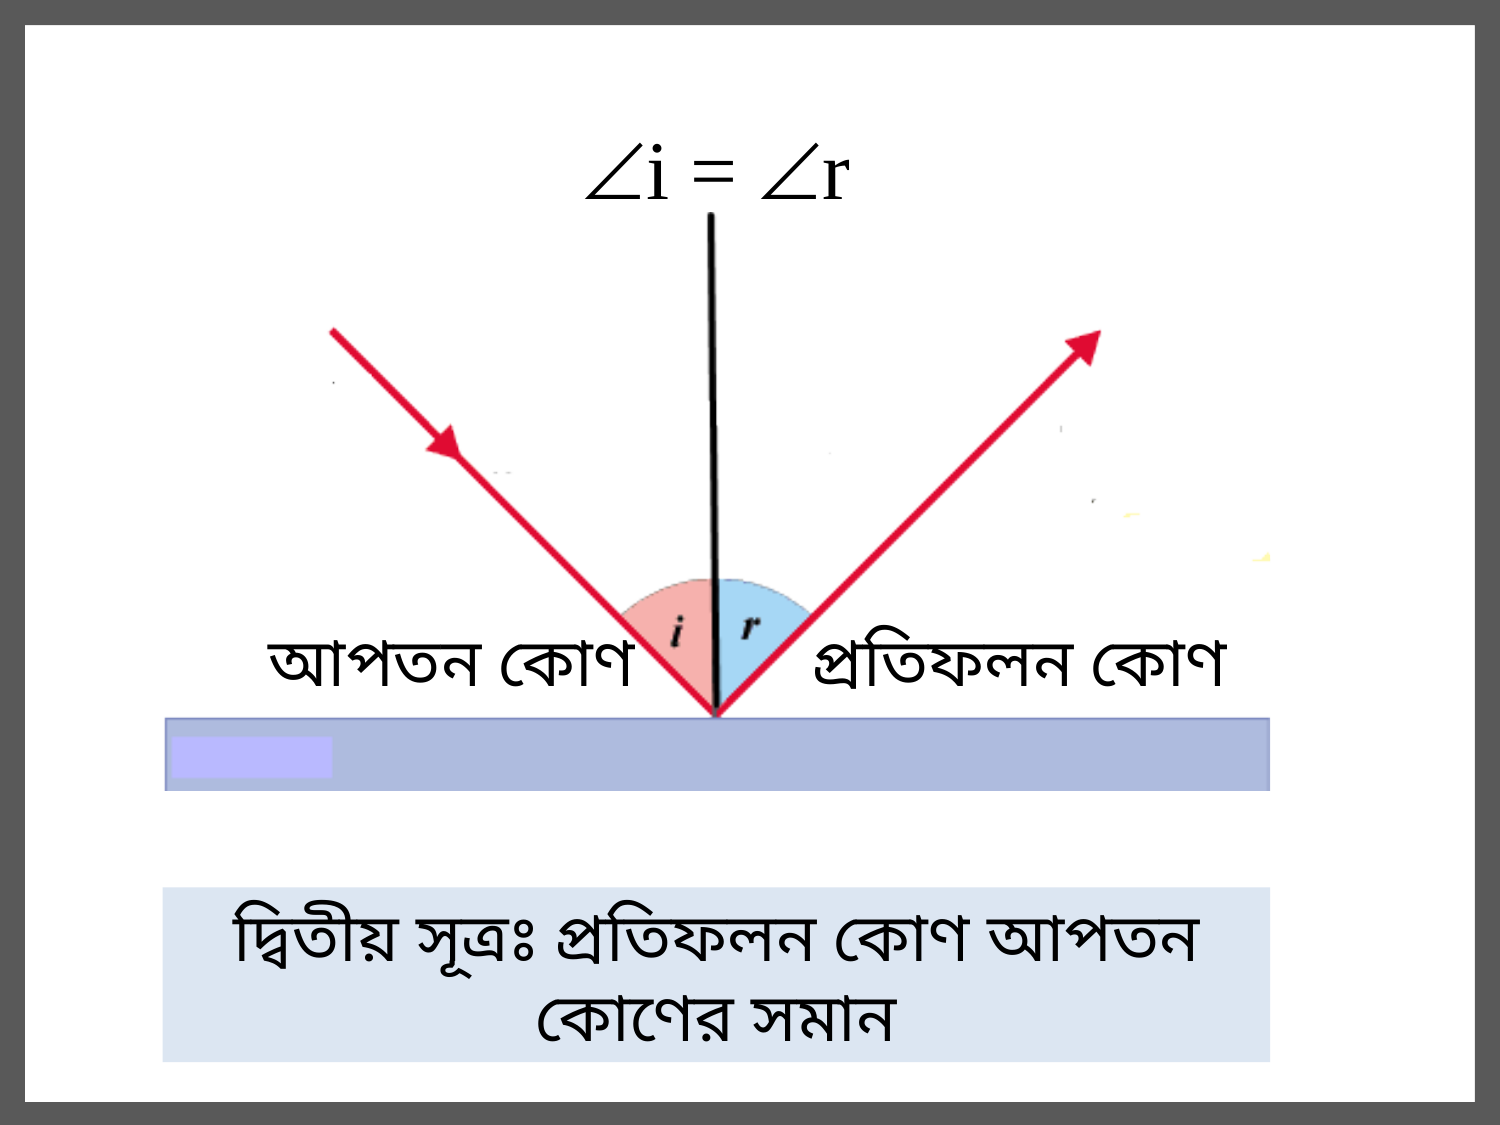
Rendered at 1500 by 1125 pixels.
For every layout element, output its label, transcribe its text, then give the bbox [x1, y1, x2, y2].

text_box দ্বিতীয় সূত্রঃ প্রতিফলন কোণ আপতন কোণের সমান [162, 887, 1271, 1063]
text_box i = r [567, 108, 865, 210]
picture [162, 212, 1271, 791]
text_box [0, 0, 1500, 1125]
